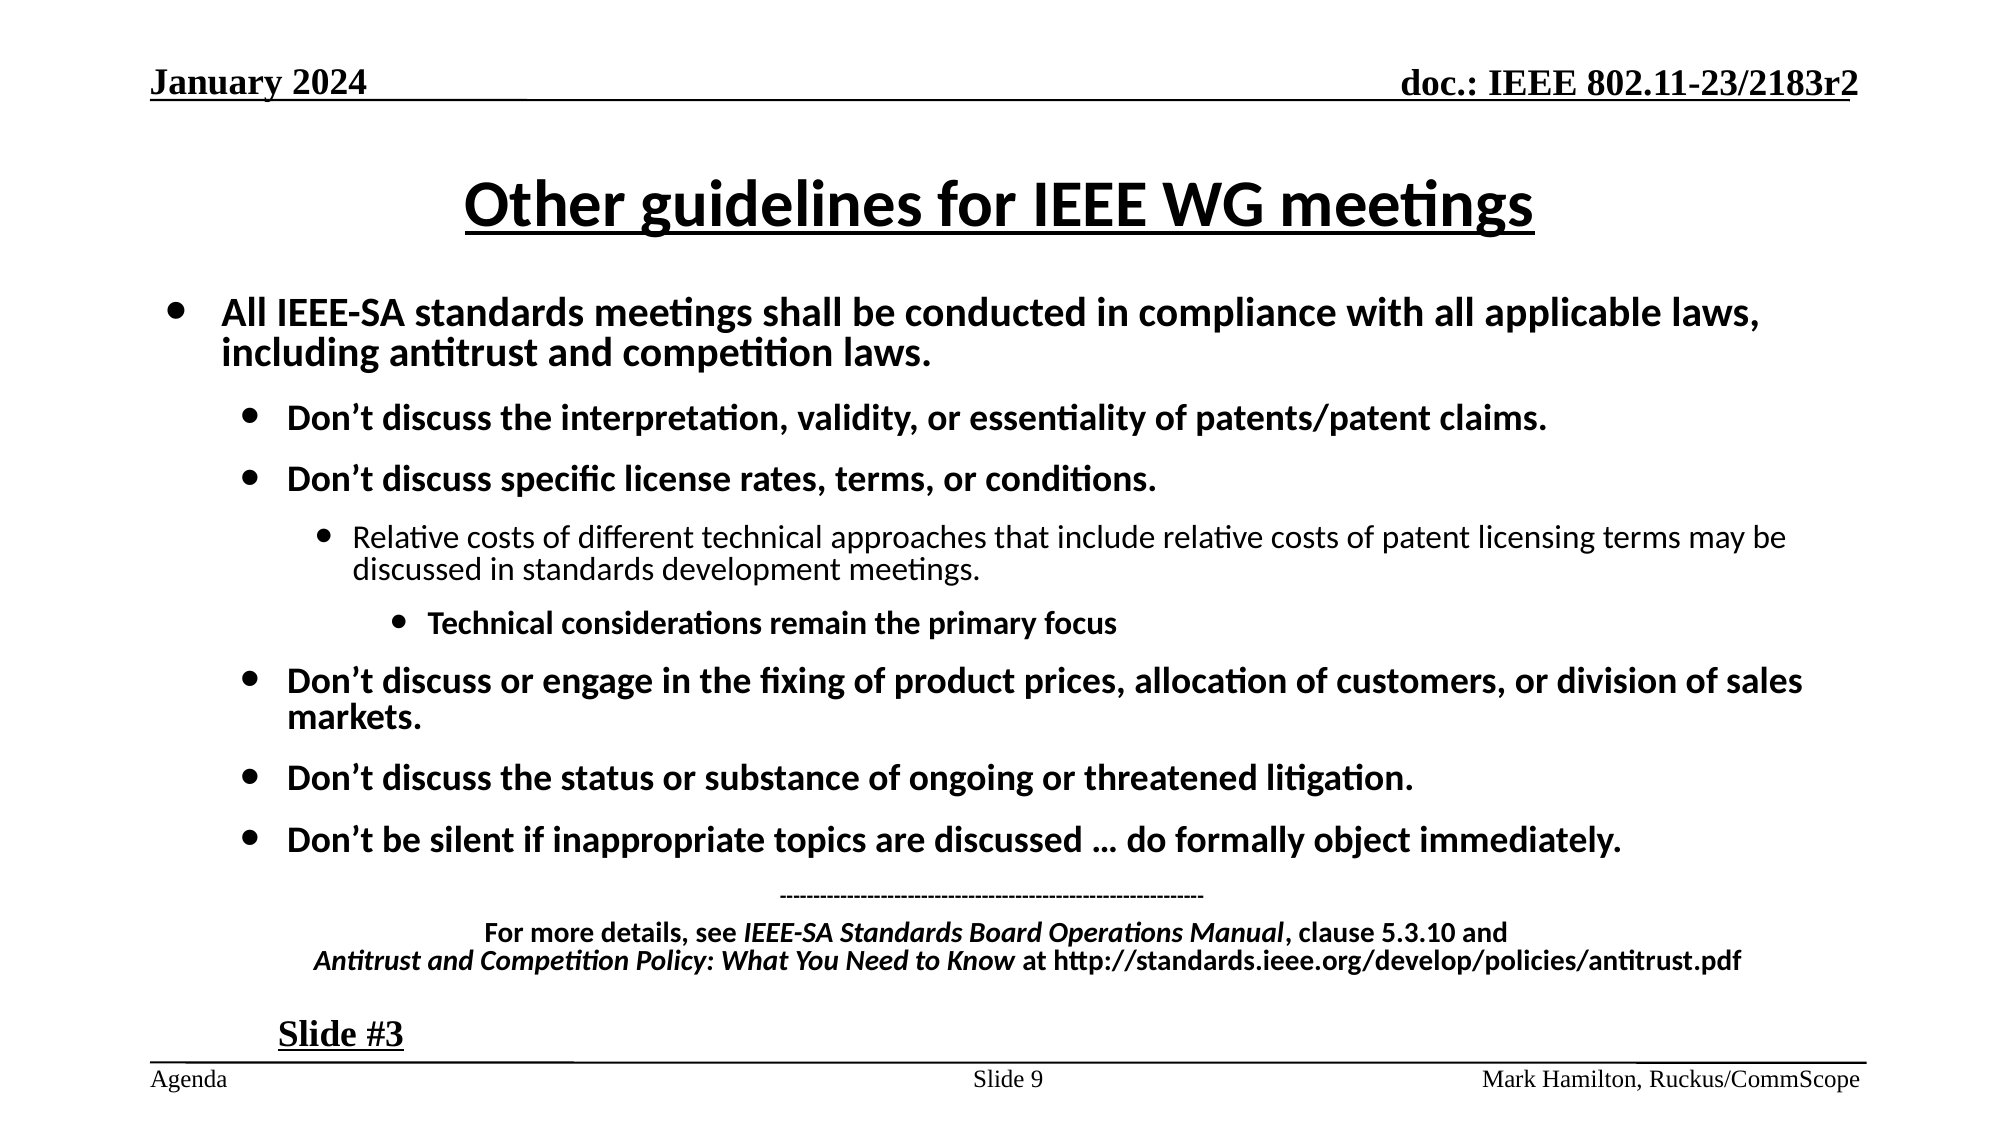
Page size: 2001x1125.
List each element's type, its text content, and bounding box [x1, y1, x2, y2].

title Other guidelines for IEEE WG meetings [149, 112, 1850, 286]
slide_number Slide 9 [950, 1061, 1067, 1123]
list All IEEE-SA standards meetings shall be conducted in compliance with all applicable laws, including antitrust and competition laws. Don’t discuss the interpretation, validity, or essentiality of patents/patent claims. Don’t discuss specific license rates, terms, or conditions. Relative costs of different technical approaches that include relative costs of patent licensing terms may be discussed in standards development meetings. Technical considerations remain the primary focus Don’t discuss or engage in the fixing of product prices, allocation of customers, or division of sales markets. Don’t discuss the status or substance of ongoing or threatened litigation. Don’t be silent if inappropriate topics are discussed … do formally object immediately. --------------------------------------------------------------- For more details, see IEEE-SA Standards Board Operations Manual, clause 5.3.10 and Antitrust and Competition Policy: What You Need to Know at http://standards.ieee.org/develop/policies/antitrust.pdf [149, 286, 1850, 1000]
text_box Slide #3 [263, 1001, 420, 1062]
